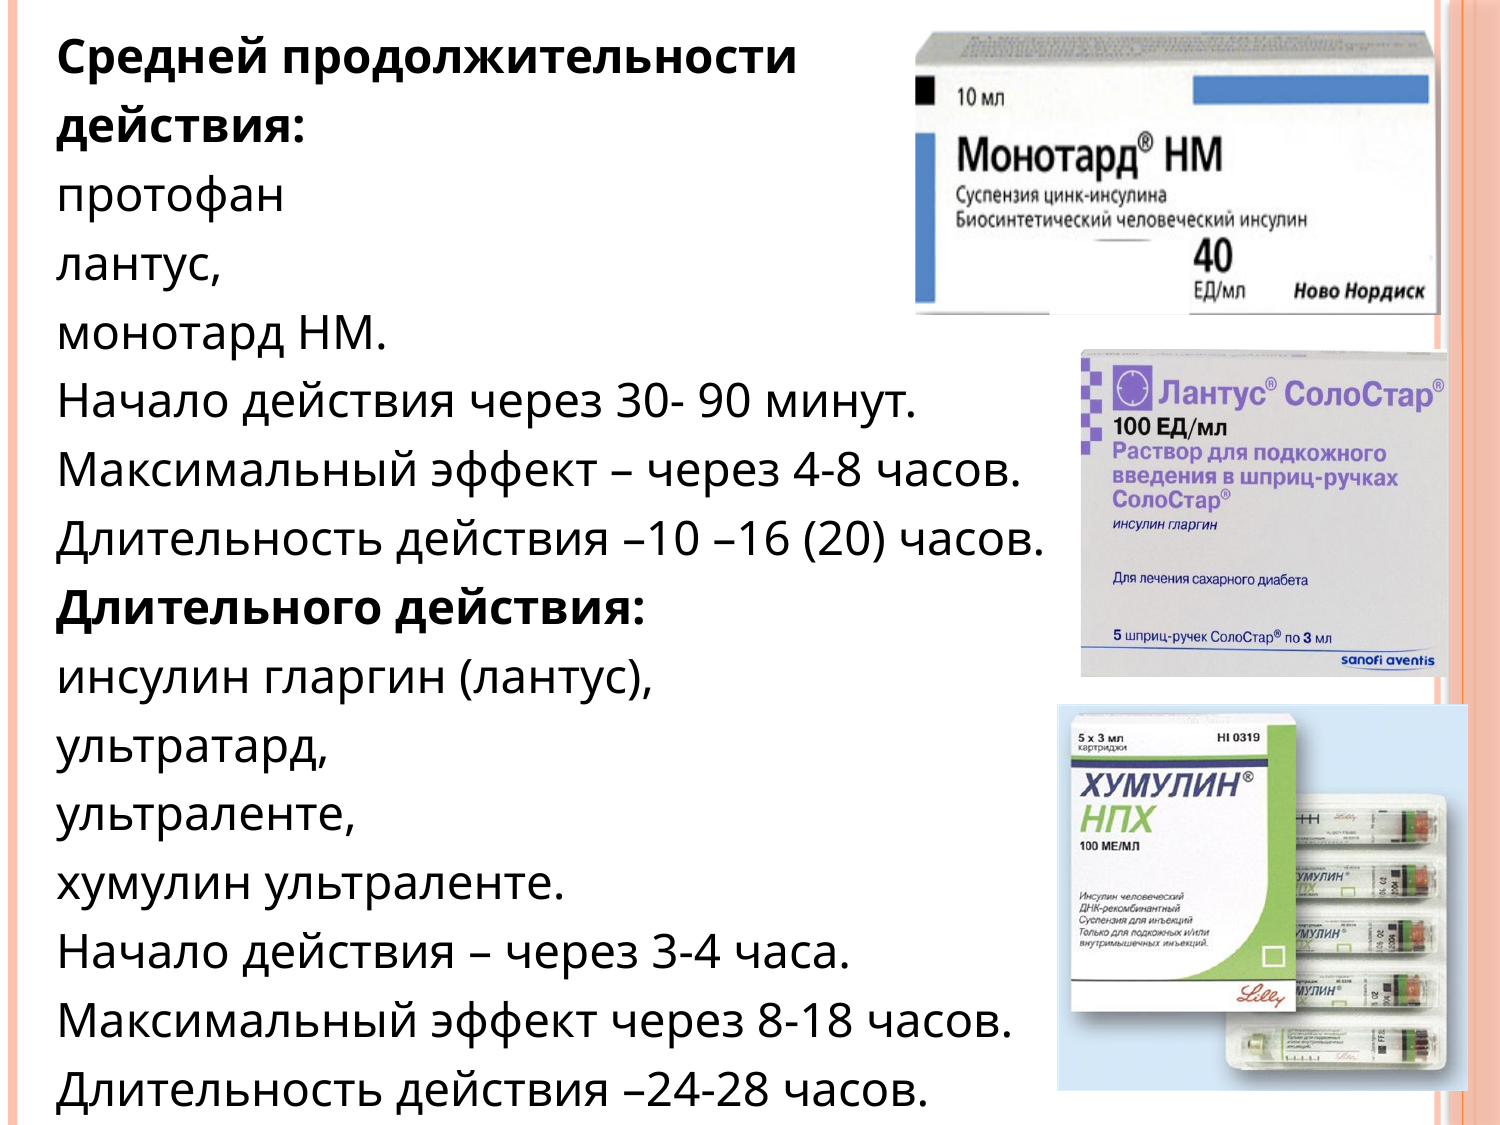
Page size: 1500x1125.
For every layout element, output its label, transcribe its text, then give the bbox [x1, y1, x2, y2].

list Средней продолжительности действия: протофан лантус, монотард НМ. Начало действия через 30- 90 минут. Максимальный эффект – через 4-8 часов. Длительность действия –10 –16 (20) часов. Длительного действия: инсулин гларгин (лантус), ультратард, ультраленте, хумулин ультраленте. Начало действия – через 3-4 часа. Максимальный эффект через 8-18 часов. Длительность действия –24-28 часов. [41, 19, 1117, 1125]
picture [914, 30, 1442, 315]
picture [1080, 349, 1448, 677]
picture [1056, 703, 1468, 1092]
